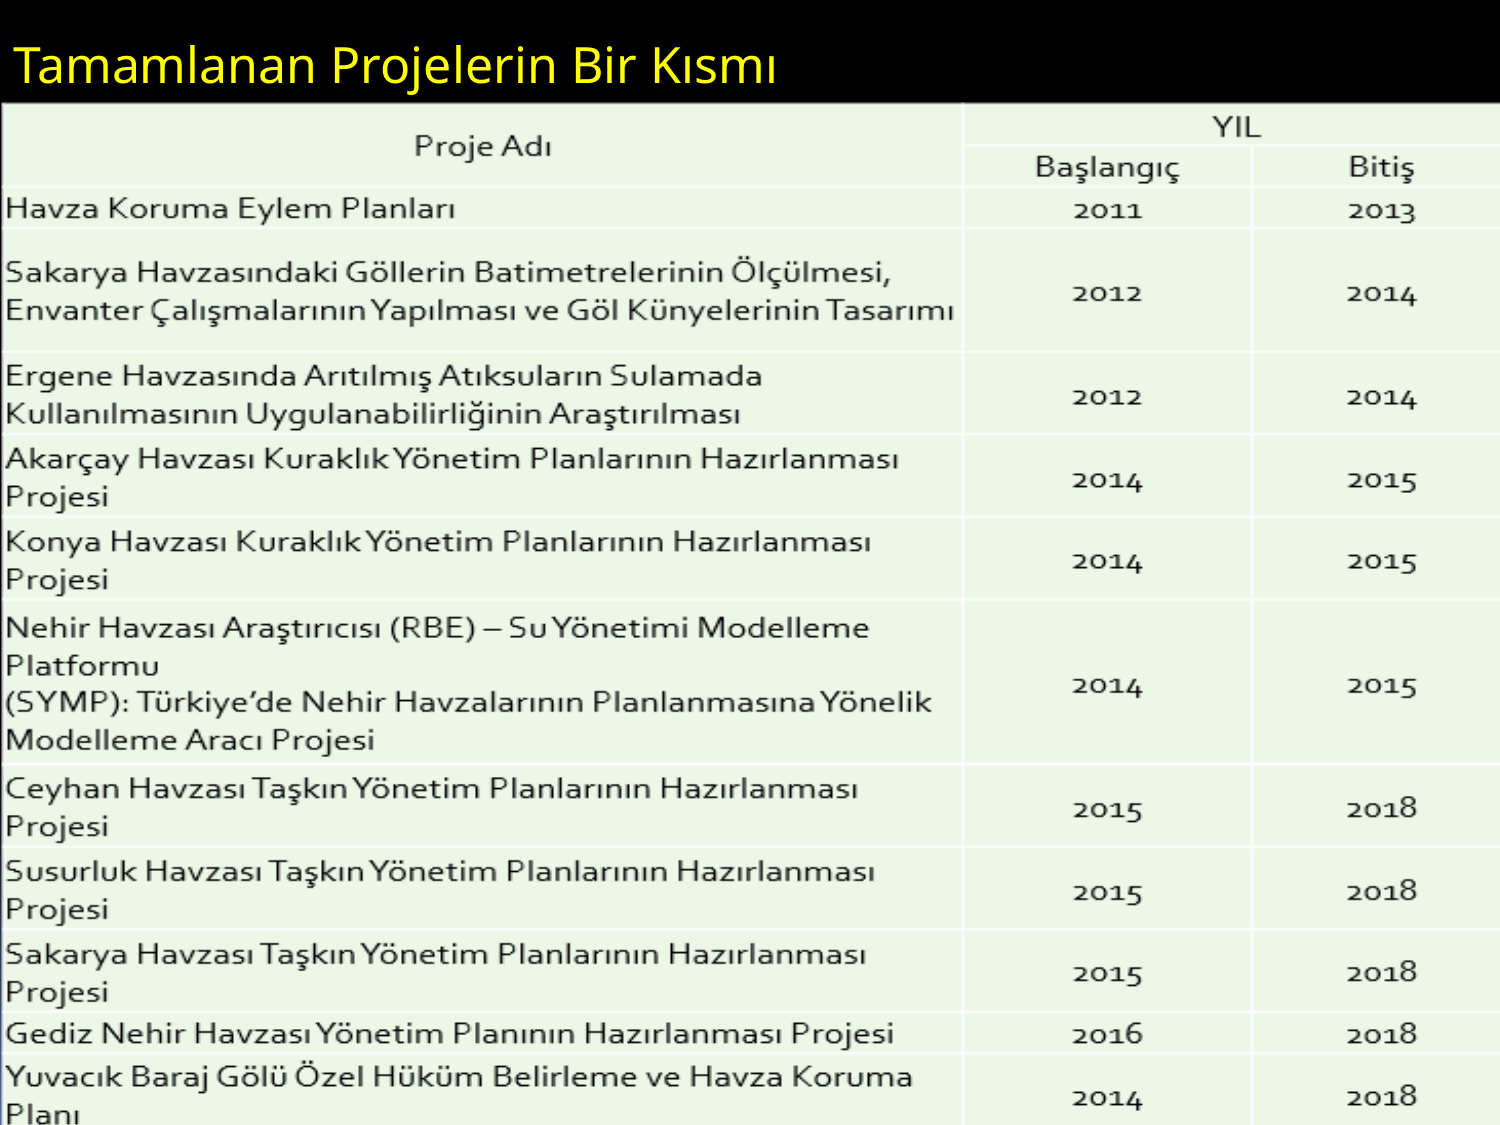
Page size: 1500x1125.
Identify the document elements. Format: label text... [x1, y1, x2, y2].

text_box Tamamlanan Projelerin Bir Kısmı [0, 26, 794, 94]
picture [0, 101, 1500, 1125]
